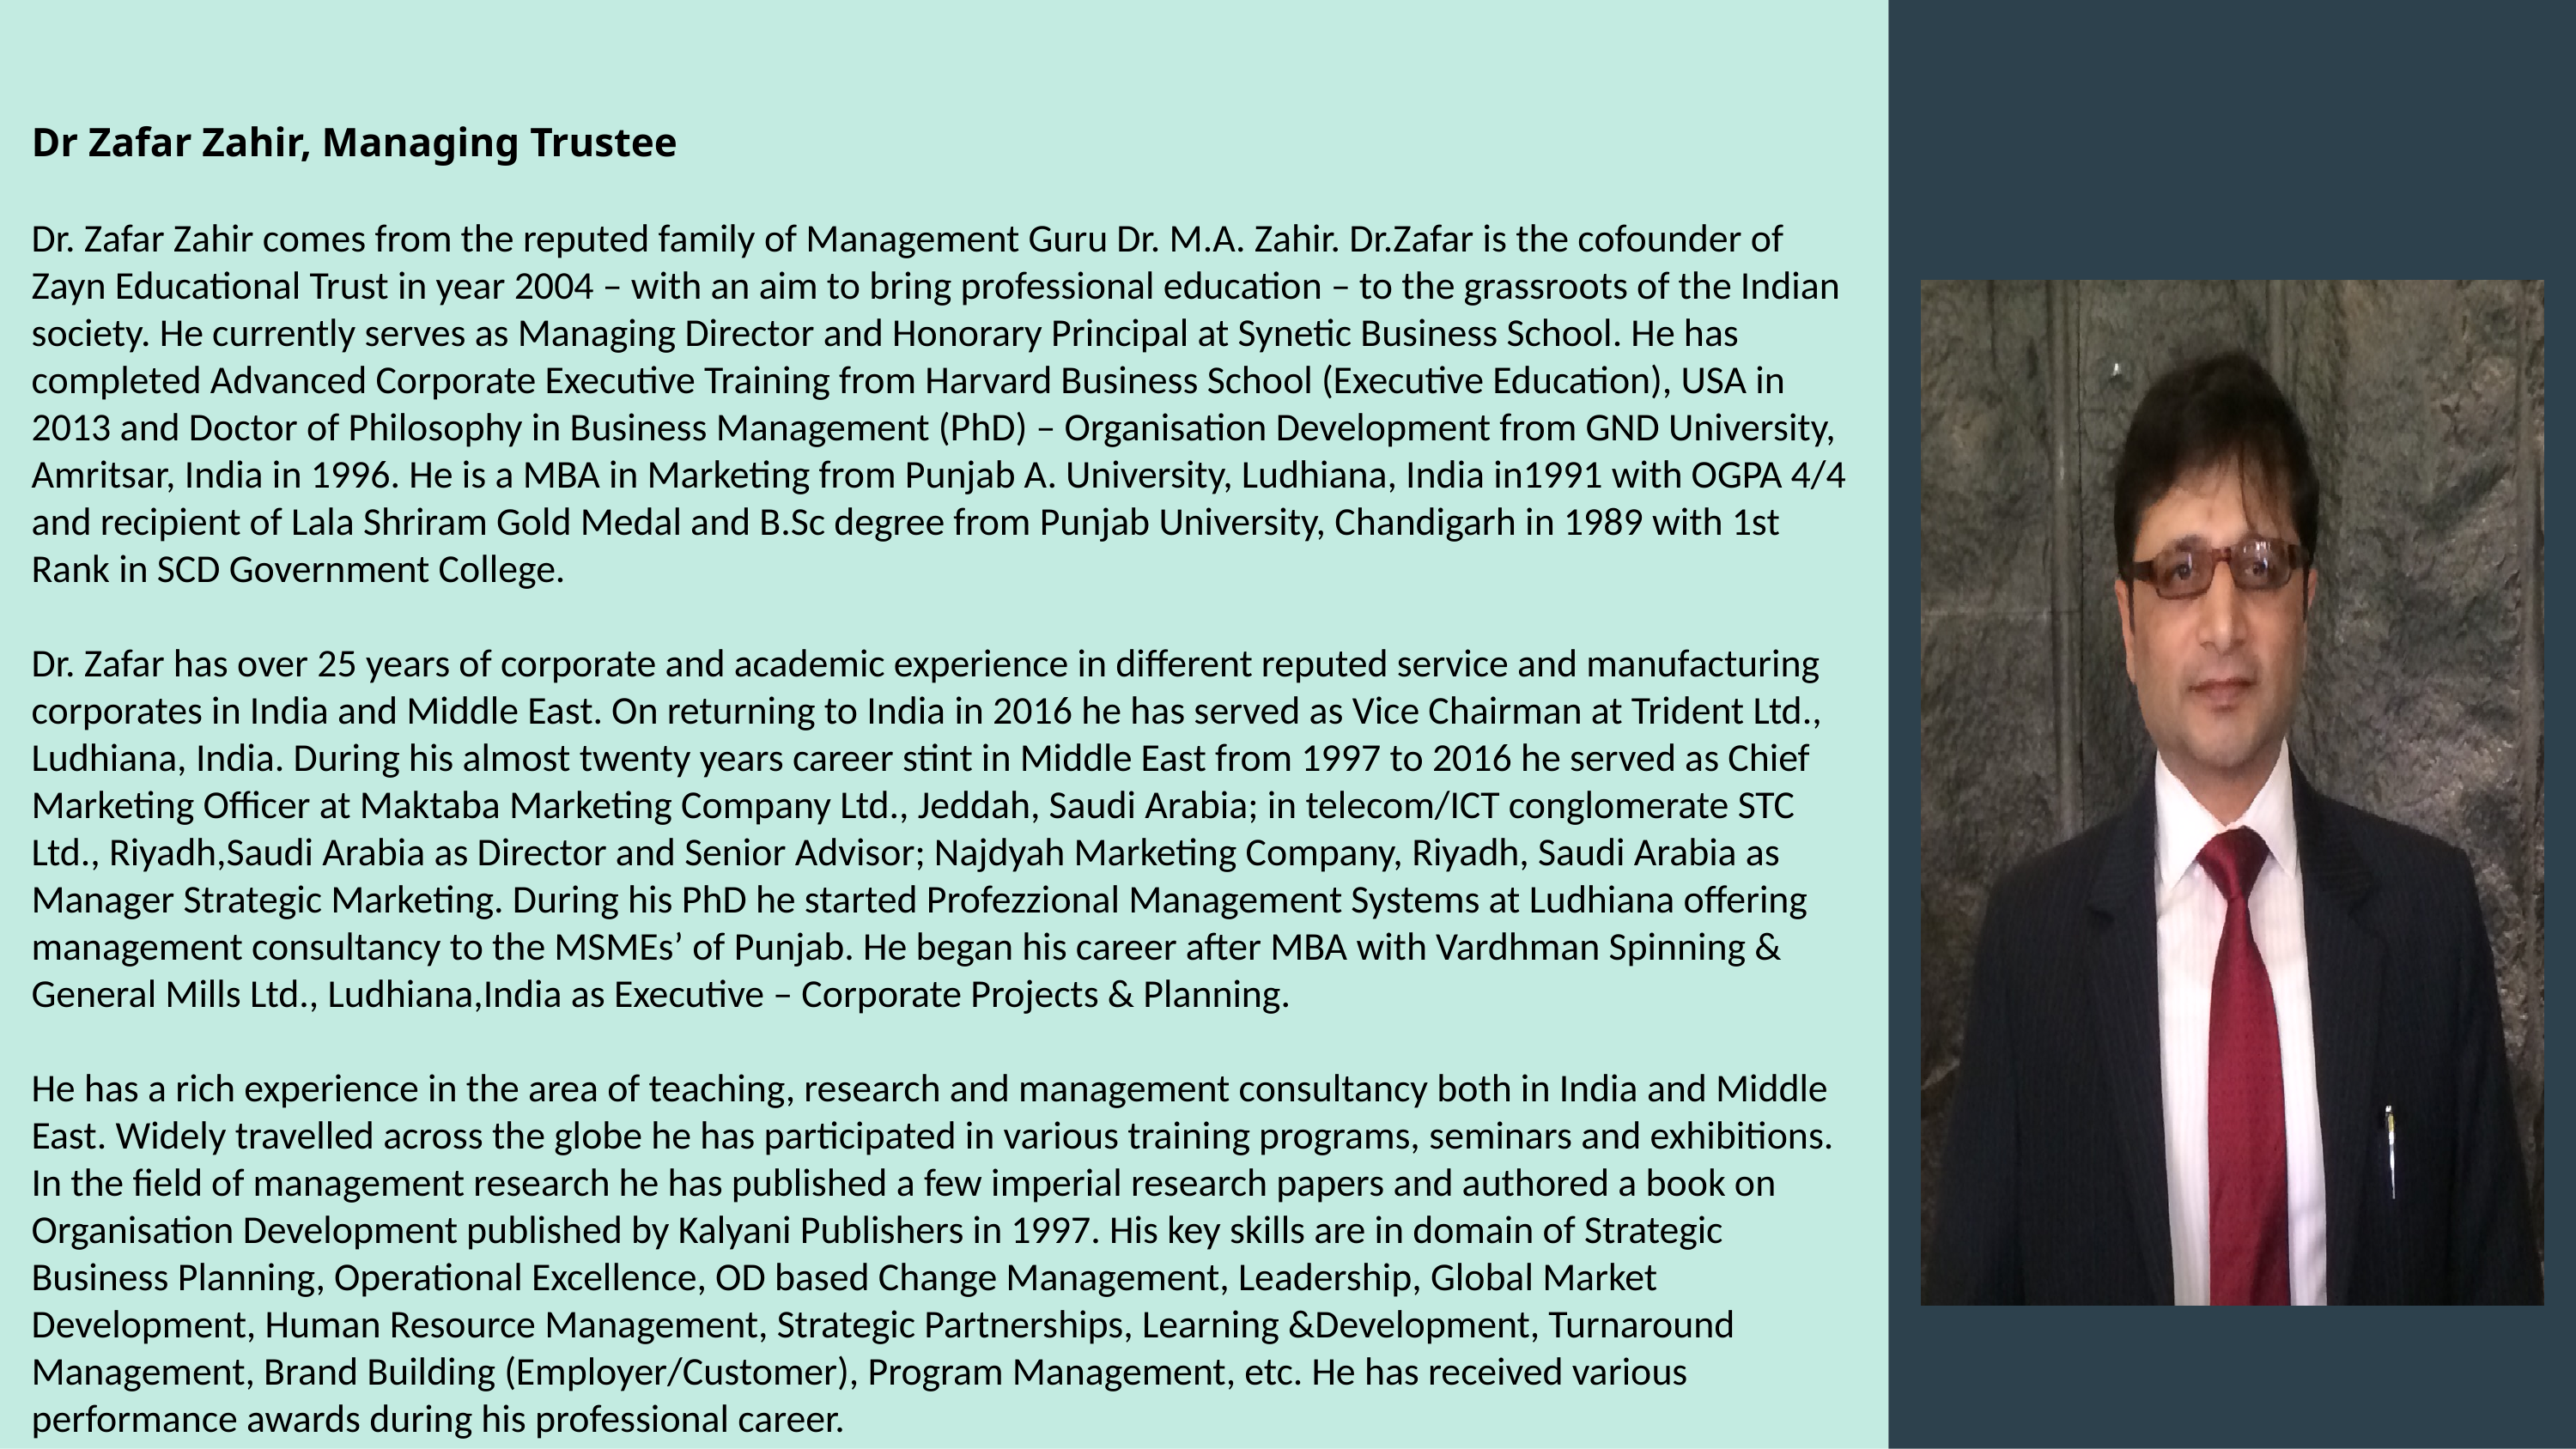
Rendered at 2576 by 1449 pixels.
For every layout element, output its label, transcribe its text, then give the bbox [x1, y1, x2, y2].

text_box Dr Zafar Zahir, Managing Trustee Dr. Zafar Zahir comes from the reputed family of Management Guru Dr. M.A. Zahir. Dr.Zafar is the cofounder of Zayn Educational Trust in year 2004 – with an aim to bring professional education – to the grassroots of the Indian society. He currently serves as Managing Director and Honorary Principal at Synetic Business School. He has completed Advanced Corporate Executive Training from Harvard Business School (Executive Education), USA in 2013 and Doctor of Philosophy in Business Management (PhD) – Organisation Development from GND University, Amritsar, India in 1996. He is a MBA in Marketing from Punjab A. University, Ludhiana, India in1991 with OGPA 4/4 and recipient of Lala Shriram Gold Medal and B.Sc degree from Punjab University, Chandigarh in 1989 with 1st Rank in SCD Government College. Dr. Zafar has over 25 years of corporate and academic experience in different reputed service and manufacturing corporates in India and Middle East. On returning to India in 2016 he has served as Vice Chairman at Trident Ltd., Ludhiana, India. During his almost twenty years career stint in Middle East from 1997 to 2016 he served as Chief Marketing Officer at Maktaba Marketing Company Ltd., Jeddah, Saudi Arabia; in telecom/ICT conglomerate STC Ltd., Riyadh,Saudi Arabia as Director and Senior Advisor; Najdyah Marketing Company, Riyadh, Saudi Arabia as Manager Strategic Marketing. During his PhD he started Profezzional Management Systems at Ludhiana offering management consultancy to the MSMEs’ of Punjab. He began his career after MBA with Vardhman Spinning & General Mills Ltd., Ludhiana,India as Executive – Corporate Projects & Planning. He has a rich experience in the area of teaching, research and management consultancy both in India and Middle East. Widely travelled across the globe he has participated in various training programs, seminars and exhibitions. In the field of management research he has published a few imperial research papers and authored a book on Organisation Development published by Kalyani Publishers in 1997. His key skills are in domain of Strategic Business Planning, Operational Excellence, OD based Change Management, Leadership, Global Market Development, Human Resource Management, Strategic Partnerships, Learning &Development, Turnaround Management, Brand Building (Employer/Customer), Program Management, etc. He has received various performance awards during his professional career. [31, 108, 1857, 1440]
text_box [0, 0, 1888, 1449]
picture [1920, 279, 2544, 1306]
text_box [1888, 0, 2576, 1449]
